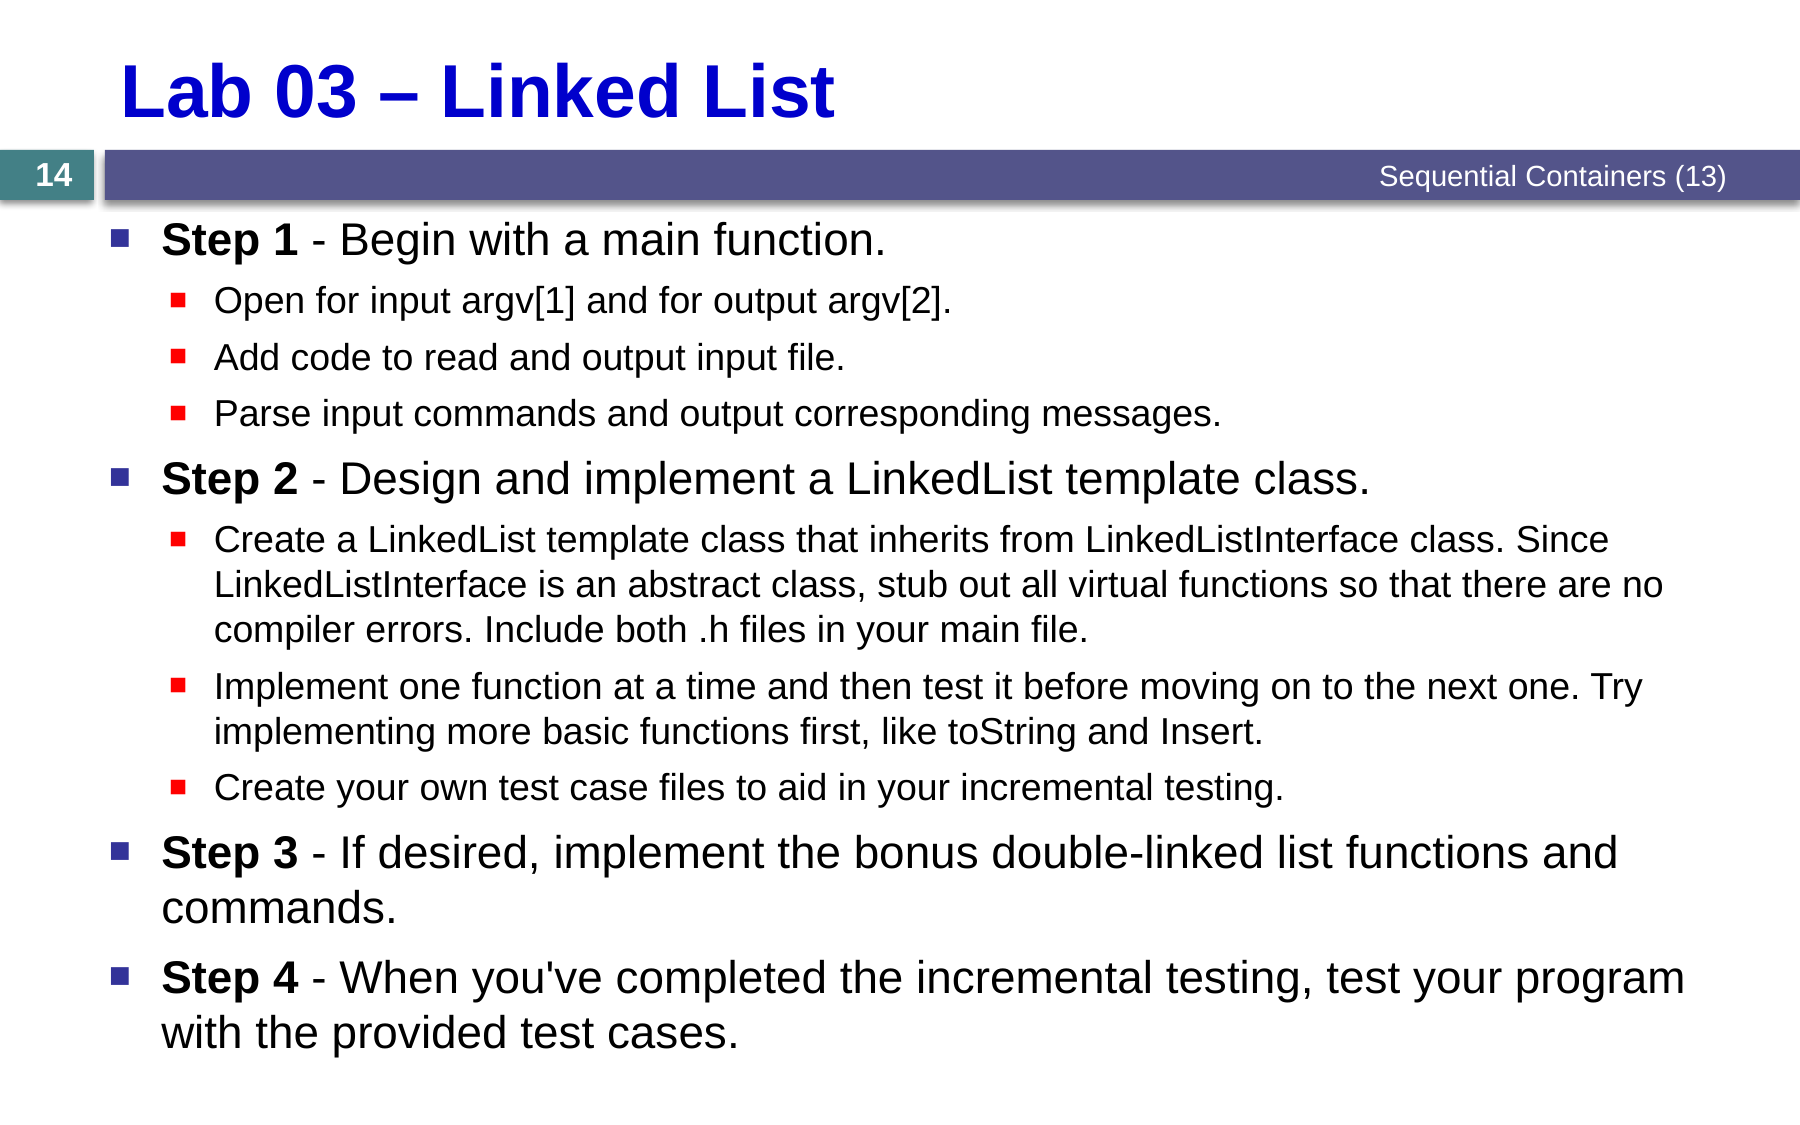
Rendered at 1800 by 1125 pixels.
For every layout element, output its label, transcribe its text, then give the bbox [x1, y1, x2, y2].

list Step 1 - Begin with a main function. Open for input argv[1] and for output argv[2]. Add code to read and output input file. Parse input commands and output corresponding messages. Step 2 - Design and implement a LinkedList template class. Create a LinkedList template class that inherits from LinkedListInterface class. Since LinkedListInterface is an abstract class, stub out all virtual functions so that there are no compiler errors. Include both .h files in your main file. Implement one function at a time and then test it before moving on to the next one. Try implementing more basic functions first, like toString and Insert. Create your own test case files to aid in your incremental testing. Step 3 - If desired, implement the bonus double-linked list functions and commands. Step 4 - When you've completed the incremental testing, test your program with the provided test cases. [93, 202, 1743, 1082]
title Lab 03 – Linked List [105, 27, 1743, 149]
slide_number 14 [0, 150, 108, 196]
footer Sequential Containers (13) [675, 149, 1743, 202]
